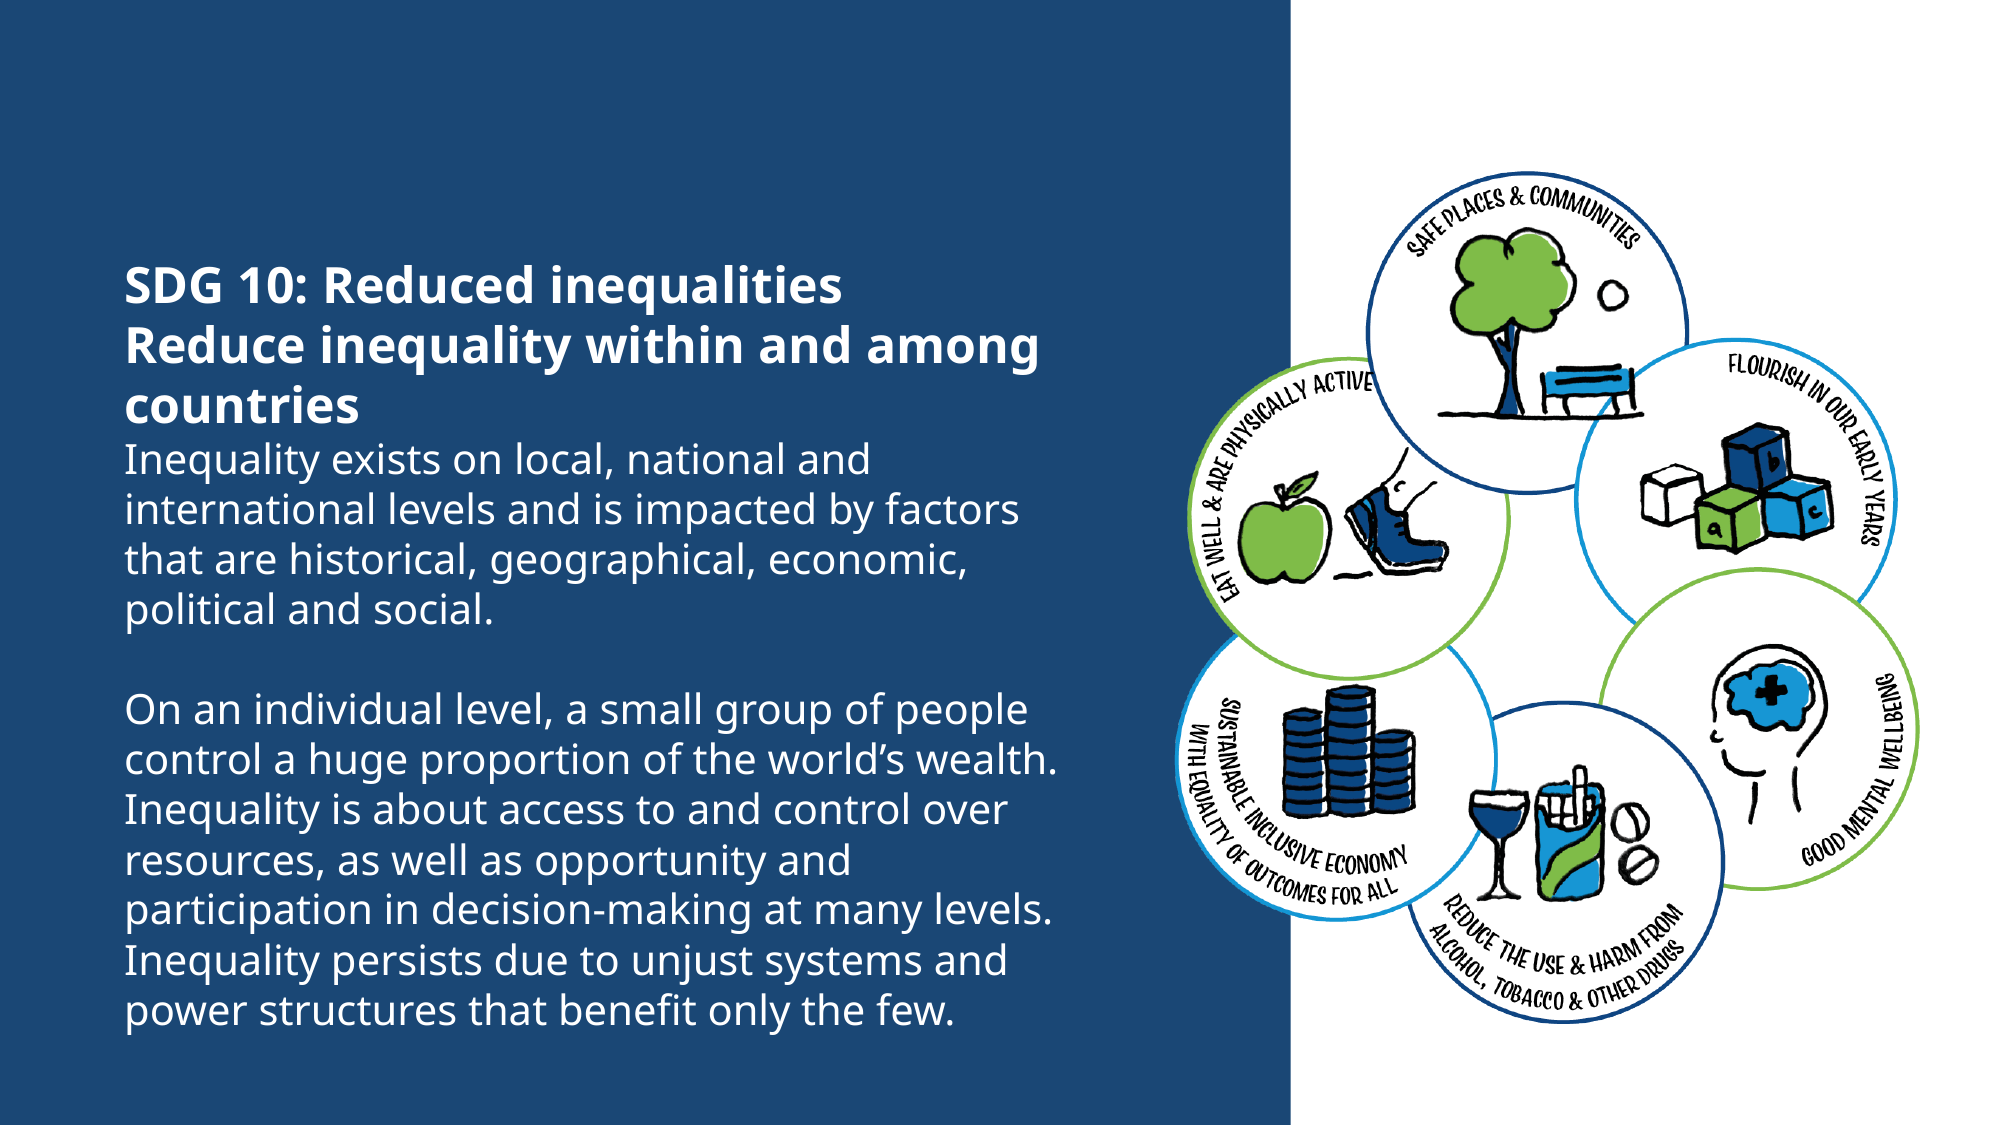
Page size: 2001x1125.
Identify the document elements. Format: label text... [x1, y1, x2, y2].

picture [1077, 136, 2000, 1060]
text_box Inequality exists on local, national and international levels and is impacted by factors that are historical, geographical, economic, political and social. On an individual level, a small group of people control a huge proportion of the world’s wealth. Inequality is about access to and control over resources, as well as opportunity and participation in decision-making at many levels. Inequality persists due to unjust systems and power structures that benefit only the few. [109, 442, 1077, 1041]
text_box SDG 10: Reduced inequalities Reduce inequality within and among countries [109, 246, 1077, 442]
text_box [0, 0, 1291, 1125]
